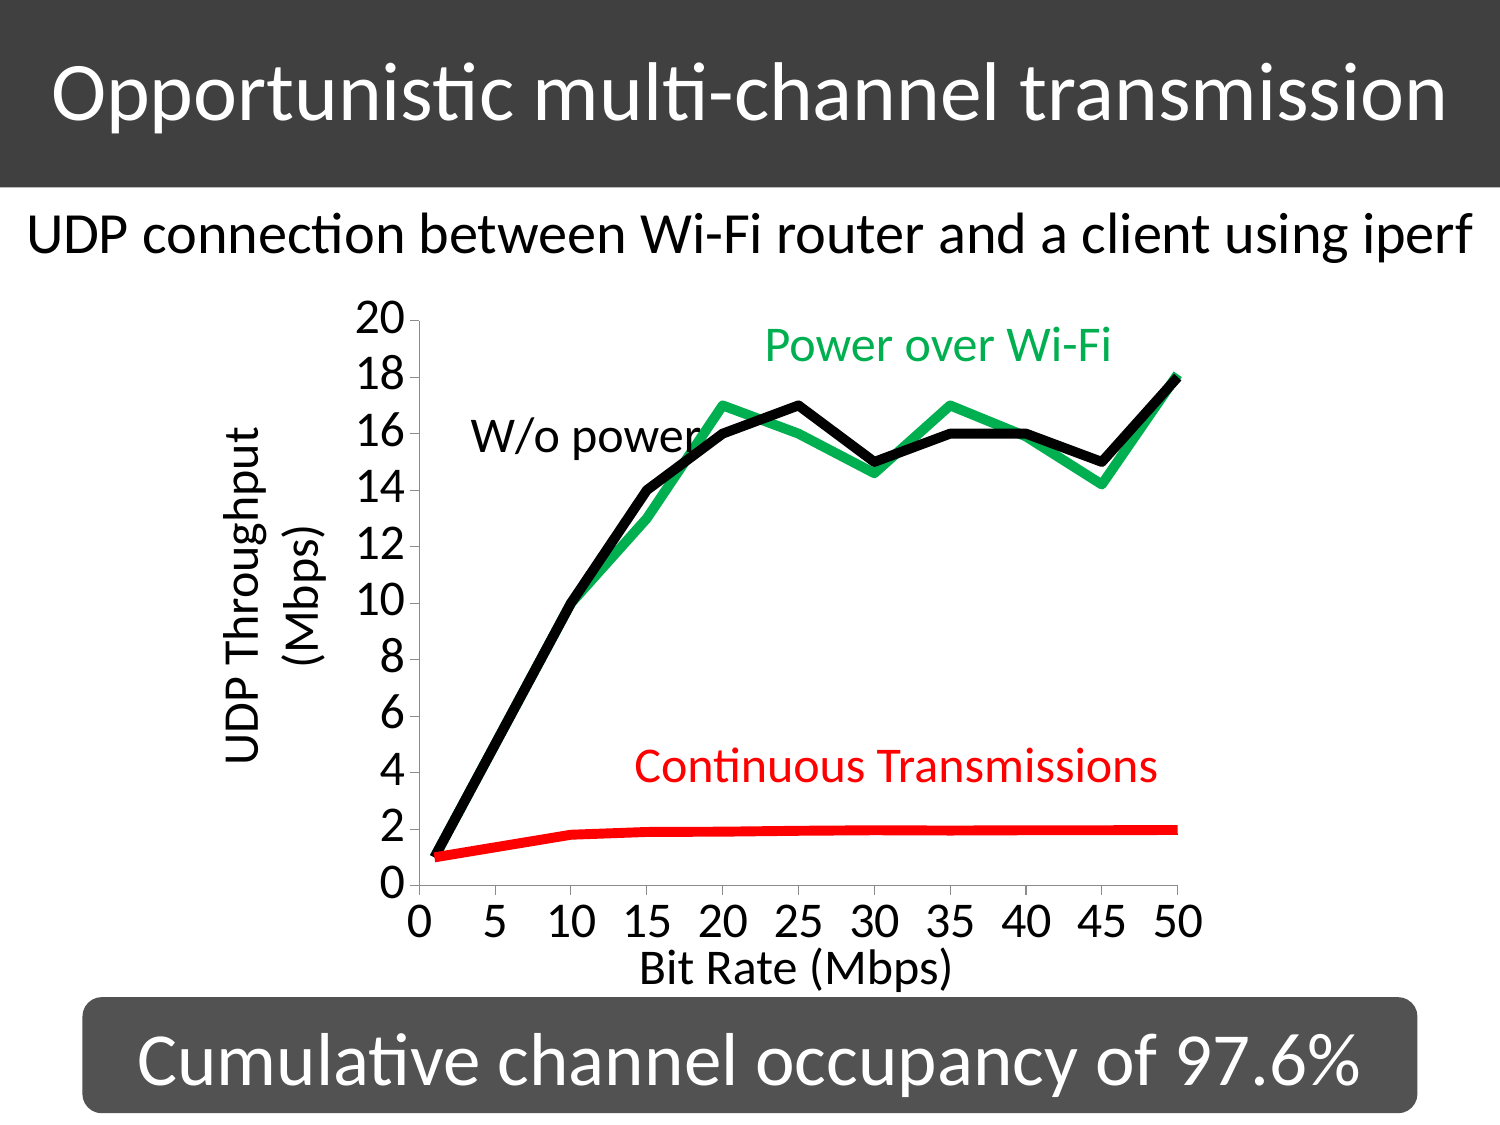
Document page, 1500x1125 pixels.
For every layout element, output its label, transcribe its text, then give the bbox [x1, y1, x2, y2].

text_box UDP Throughput (Mbps) [200, 234, 336, 959]
text_box Cumulative channel occupancy of 97.6% [82, 997, 1418, 1114]
text_box UDP connection between Wi-Fi router and a client using iperf [0, 187, 1500, 273]
text_box Bit Rate (Mbps) [565, 965, 1028, 1003]
chart [336, 282, 1221, 965]
title Opportunistic multi-channel transmission [0, 0, 1500, 187]
